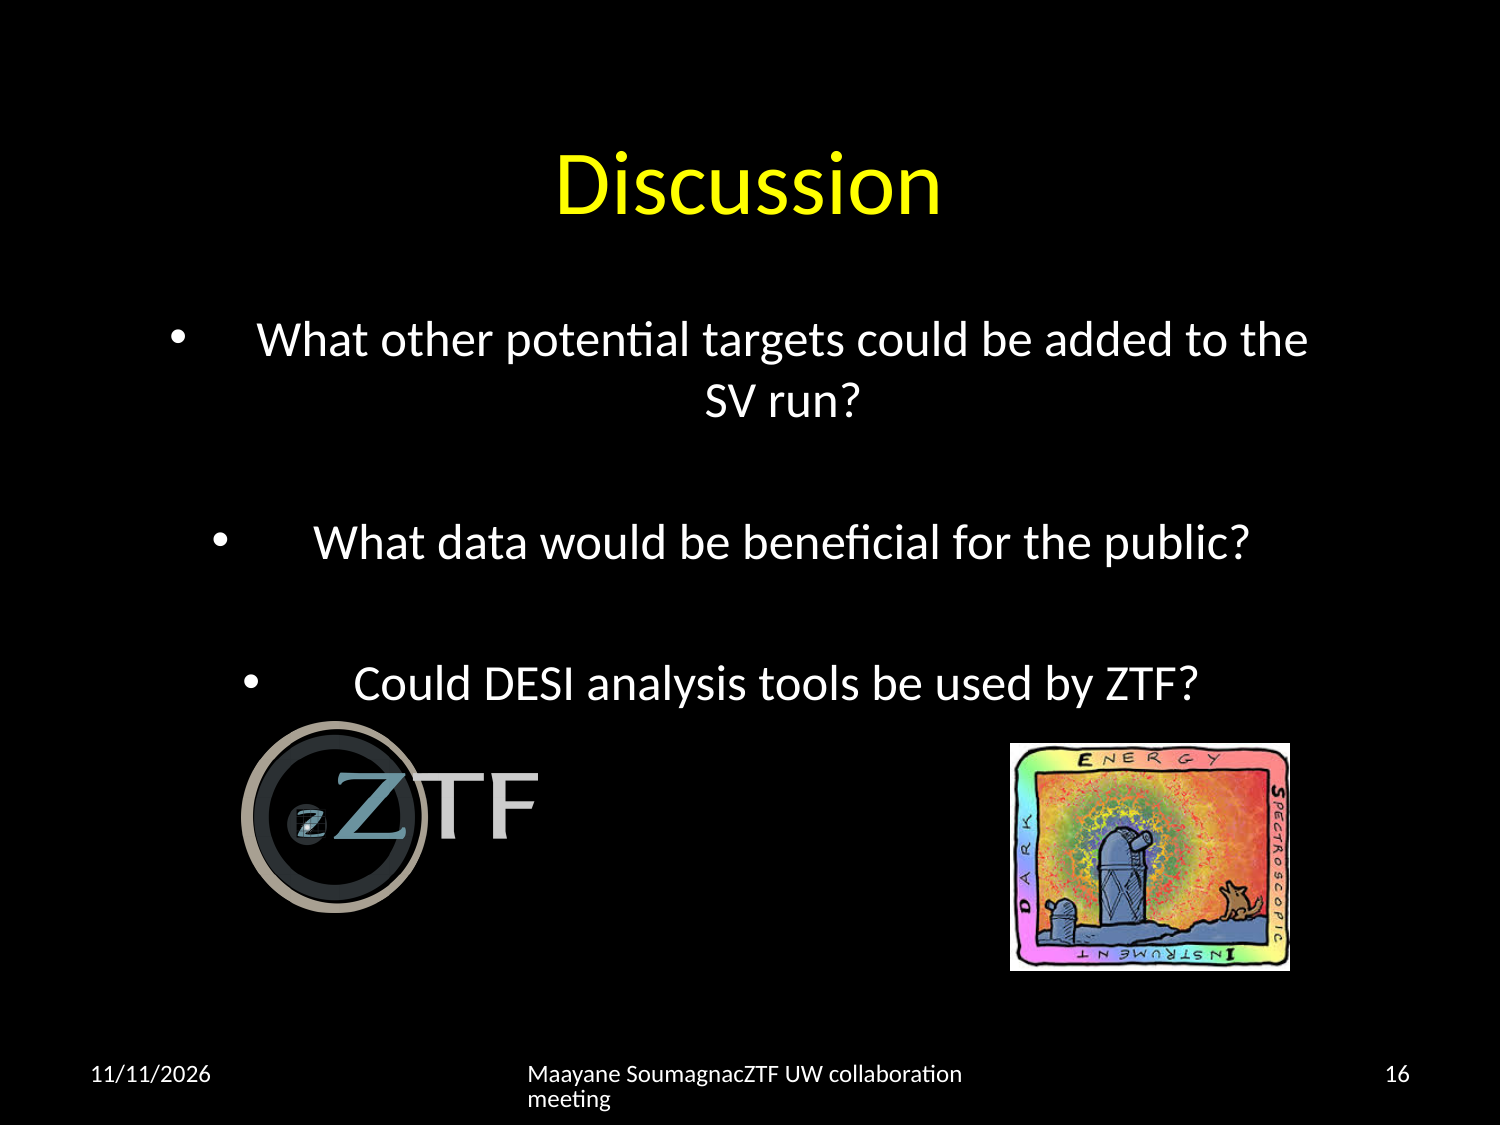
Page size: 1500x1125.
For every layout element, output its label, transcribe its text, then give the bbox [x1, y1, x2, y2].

picture [1009, 742, 1290, 971]
picture [240, 721, 538, 914]
footer Maayane Soumagnac ZTF UW collaboration meeting [512, 1042, 988, 1103]
subtitle What other potential targets could be added to the SV run? What data would be beneficial for the public? Could DESI analysis tools be used by ZTF? [154, 298, 1346, 722]
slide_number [75, 1042, 425, 1103]
title Discussion [56, 57, 1444, 299]
slide_number 16 [1074, 1042, 1425, 1103]
